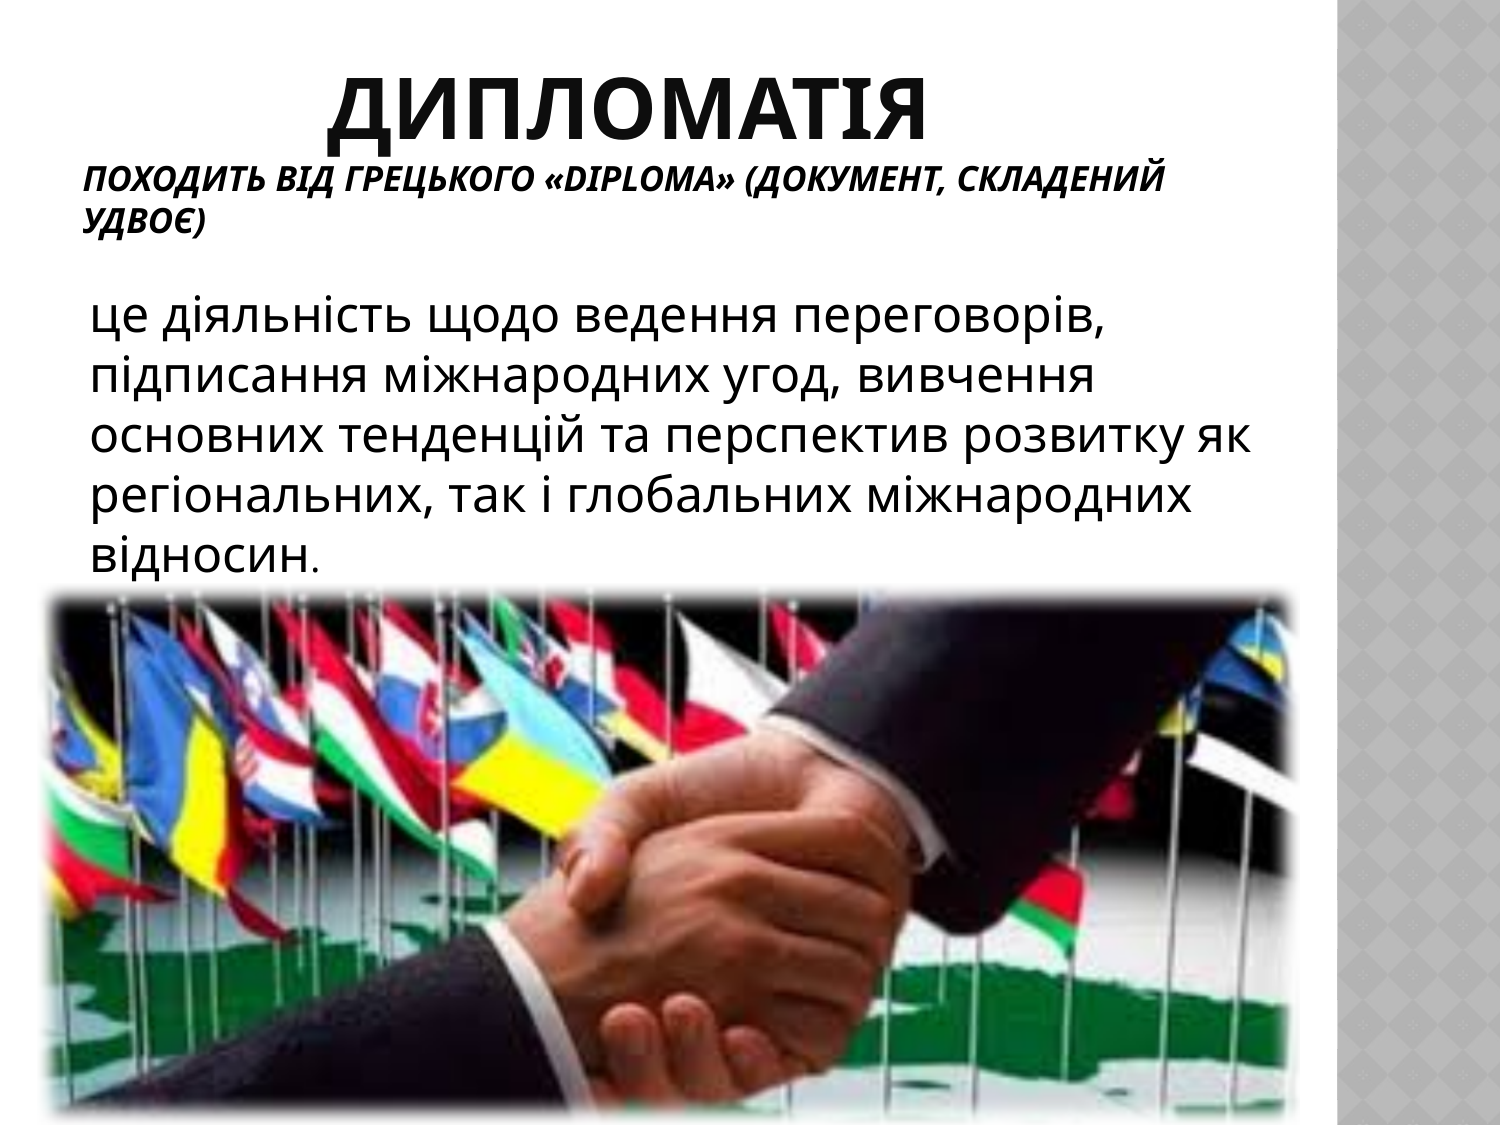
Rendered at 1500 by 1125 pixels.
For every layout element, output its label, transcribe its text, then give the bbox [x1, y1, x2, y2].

title Дипломатія походить від грецького «diploma» (документ, складений удвоє) [75, 52, 1263, 240]
text_box це діяльність щодо ведення переговорів, підписання міжнародних угод, вивчення основних тенденцій та перспектив розвитку як регіональних, так і глобальних міжнародних відносин. [75, 274, 1300, 582]
picture [36, 583, 1301, 1125]
